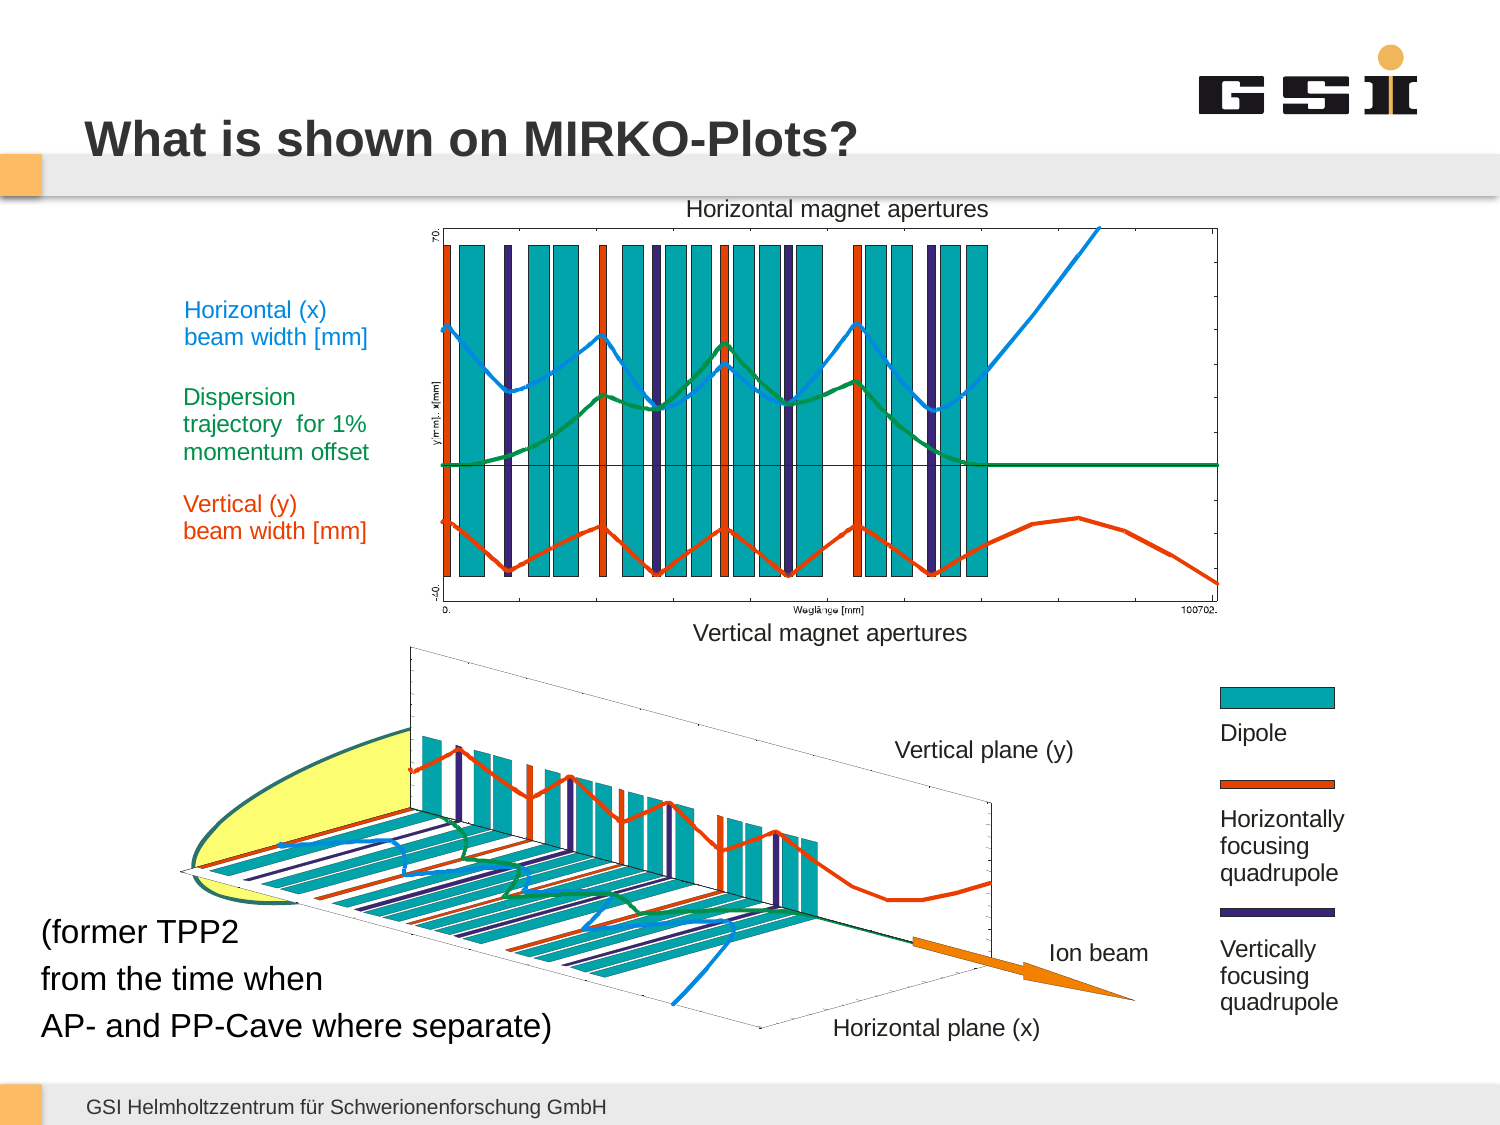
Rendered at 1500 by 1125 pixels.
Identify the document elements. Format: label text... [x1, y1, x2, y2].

title What is shown on MIRKO-Plots? [69, 44, 1094, 174]
picture [1197, 42, 1419, 117]
text_box (former TPP2 from the time when AP- and PP-Cave where separate) [25, 903, 568, 1052]
picture [178, 199, 1349, 1043]
